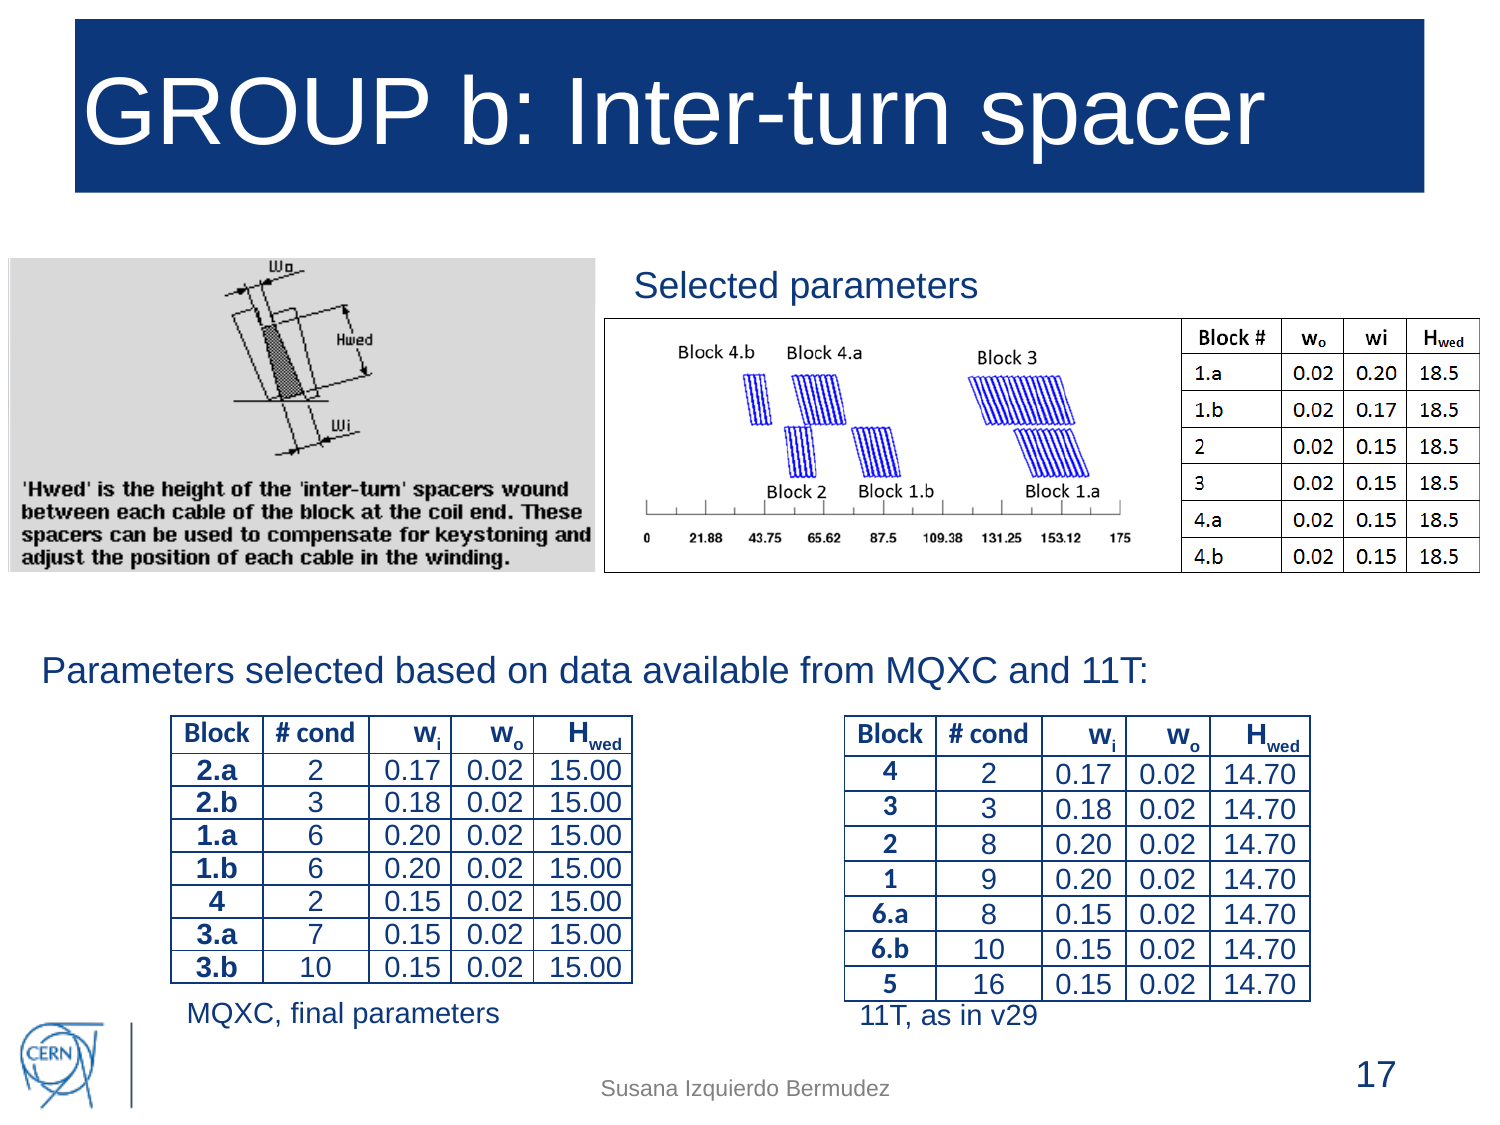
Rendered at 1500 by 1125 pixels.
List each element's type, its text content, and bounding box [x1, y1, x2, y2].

table_cell 15.00 [534, 820, 631, 851]
table_cell 2.b [172, 787, 262, 818]
table_cell 0.15 [1043, 932, 1125, 965]
table_cell 6.b [845, 932, 935, 965]
table_cell 0.15 [370, 951, 450, 982]
table_cell 14.70 [1211, 827, 1309, 860]
table_cell 8 [937, 827, 1041, 860]
table_header wi [370, 717, 450, 753]
table_cell 2 [264, 886, 368, 917]
table_cell 4 [172, 886, 262, 917]
table_cell 15.00 [534, 919, 631, 950]
table_cell 0.02 [1127, 827, 1209, 860]
table_header # cond [264, 717, 368, 753]
table_cell 0.02 [452, 820, 533, 851]
table_cell 0.20 [370, 820, 450, 851]
table_cell 10 [937, 932, 1041, 965]
table_cell 0.02 [452, 754, 533, 785]
table_header wi [1043, 717, 1125, 755]
table_cell 14.70 [1211, 862, 1309, 895]
table_header Block [172, 717, 262, 753]
table_cell 5 [845, 967, 935, 989]
table_cell 1.b [172, 853, 262, 884]
table_cell 0.15 [1043, 897, 1125, 930]
table_cell 0.02 [452, 853, 533, 884]
table_cell 8 [937, 897, 1041, 930]
table_cell 16 [937, 967, 1041, 989]
slide_number 17 [1340, 1042, 1425, 1106]
table_cell 6 [264, 853, 368, 884]
table_header Hwed [534, 717, 631, 753]
table_header wo [452, 717, 533, 753]
table_cell 0.18 [370, 787, 450, 818]
table_cell 0.20 [1043, 827, 1125, 860]
table_cell 0.17 [1043, 757, 1125, 790]
table_header Block [845, 717, 935, 755]
table_cell 0.02 [1127, 862, 1209, 895]
table_cell 0.15 [1043, 967, 1125, 1000]
table_cell 0.02 [452, 951, 533, 982]
table_cell 6 [264, 820, 368, 851]
table_cell 14.70 [1211, 792, 1309, 825]
text_box MQXC, final parameters [171, 987, 516, 1038]
table_cell 2.a [172, 754, 262, 785]
title GROUP b: Inter-turn spacer [75, 19, 1425, 193]
table_cell 7 [264, 919, 368, 950]
text_box Parameters selected based on data available from MQXC and 11T: [26, 638, 1165, 699]
table_cell 10 [264, 951, 368, 982]
table_cell 0.02 [452, 919, 533, 950]
picture [8, 258, 596, 572]
table_cell 0.02 [1127, 897, 1209, 930]
table_header wo [1127, 717, 1209, 755]
table_cell 15.00 [534, 951, 631, 982]
table_cell 0.02 [1127, 792, 1209, 825]
table_cell 6.a [845, 897, 935, 930]
table_cell 14.70 [1211, 757, 1309, 790]
table_cell 3.a [172, 919, 262, 950]
table_cell 0.15 [370, 919, 450, 950]
table_cell 15.00 [534, 886, 631, 917]
table_cell 14.70 [1211, 897, 1309, 930]
table_cell 0.15 [370, 886, 450, 917]
table_cell 2 [937, 757, 1041, 790]
table_cell 2 [264, 754, 368, 785]
text_box 11T, as in v29 [844, 989, 1054, 1039]
table_cell 0.02 [1127, 932, 1209, 965]
table_cell 0.02 [1127, 757, 1209, 790]
table_cell 15.00 [534, 787, 631, 818]
table_cell 14.70 [1211, 932, 1309, 965]
table_cell 0.02 [452, 886, 533, 917]
picture [595, 305, 1500, 585]
table_header Hwed [1211, 717, 1309, 755]
table_cell 4 [845, 757, 935, 790]
table_cell 15.00 [534, 754, 631, 785]
table_cell 3 [845, 792, 935, 825]
table_cell 0.17 [370, 754, 450, 785]
table_cell 2 [845, 827, 935, 860]
table_cell 0.18 [1043, 792, 1125, 825]
table_header # cond [937, 717, 1041, 755]
table_cell 0.20 [1043, 862, 1125, 895]
table_cell 3 [264, 787, 368, 818]
table_cell 0.02 [452, 787, 533, 818]
table_cell 1.a [172, 820, 262, 851]
table_cell 3.b [172, 951, 262, 982]
table_cell 1 [845, 862, 935, 895]
table_cell 3 [937, 792, 1041, 825]
text_box Selected parameters [618, 253, 994, 298]
table_cell 0.02 [1127, 967, 1209, 1000]
table_cell 14.70 [1211, 967, 1309, 1000]
table_cell 9 [937, 862, 1041, 895]
table_cell 15.00 [534, 853, 631, 884]
table_cell 0.20 [370, 853, 450, 884]
